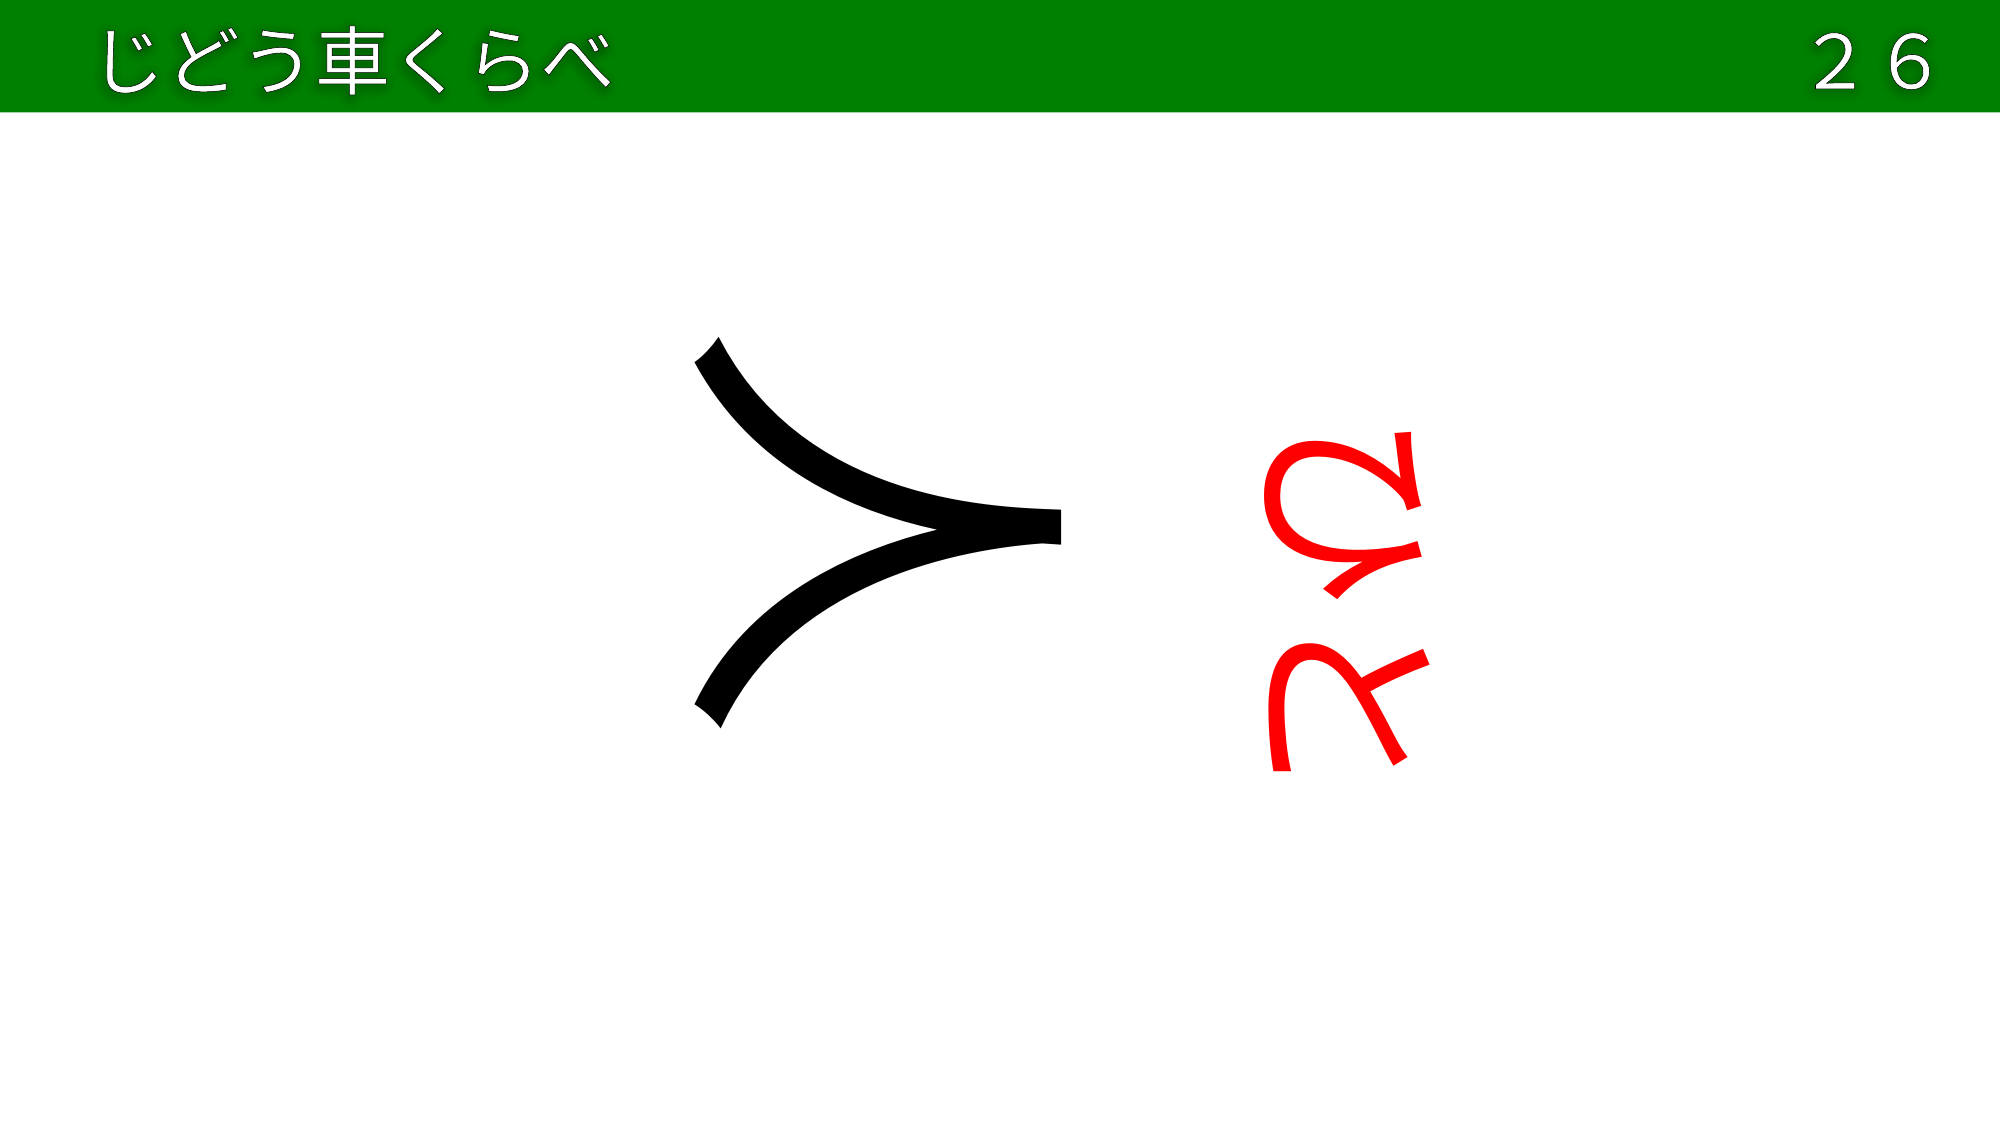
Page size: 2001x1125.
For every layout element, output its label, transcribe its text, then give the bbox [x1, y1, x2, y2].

text_box ひと [1209, 395, 1482, 882]
text_box [0, 0, 2000, 113]
text_box 人 [613, 309, 1149, 1125]
text_box ２６ [1782, 6, 1963, 112]
text_box じどう車くらべ [75, 6, 1020, 112]
